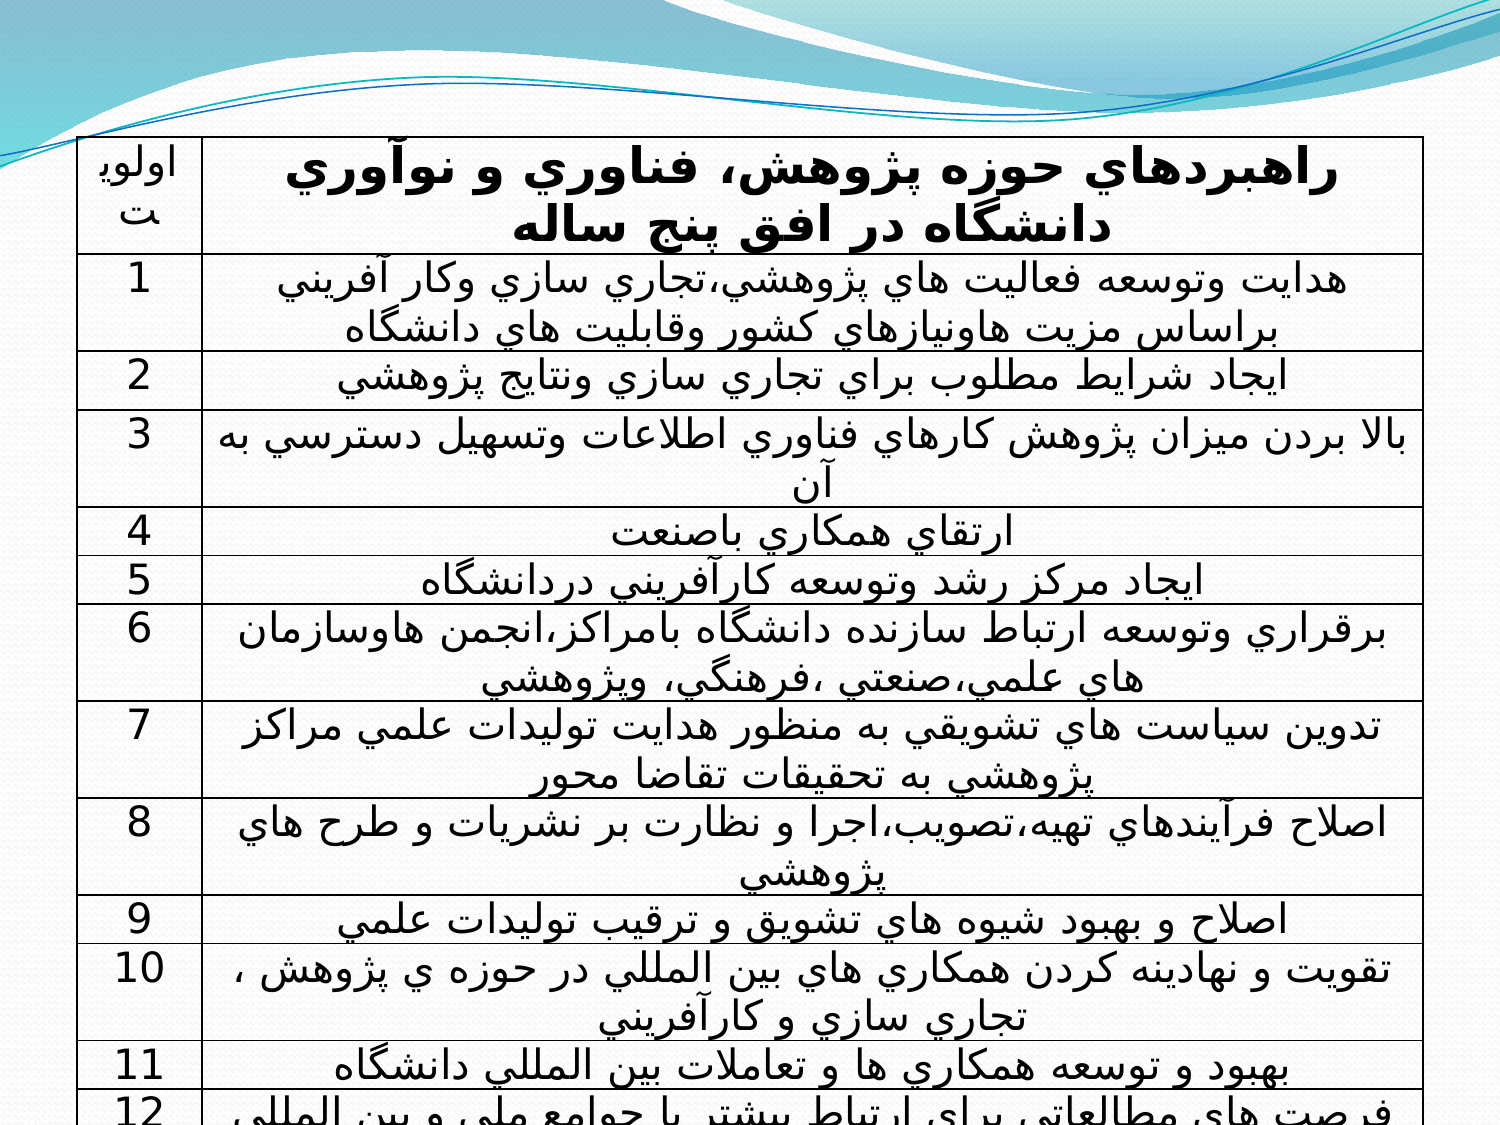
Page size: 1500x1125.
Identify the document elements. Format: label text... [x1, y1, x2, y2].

table_cell اصلاح و بهبود شيوه هاي تشويق و ترقيب توليدات علمي [203, 896, 1422, 943]
table_cell 5 [78, 556, 201, 603]
table_cell 7 [78, 702, 201, 797]
table_cell 11 [78, 1041, 201, 1088]
table_cell تقويت و نهادينه كردن همكاري هاي بين المللي در حوزه ي پژوهش ، تجاري سازي و كارآفريني [203, 944, 1422, 1040]
table_cell 3 [78, 411, 201, 506]
table_cell برقراري وتوسعه ارتباط سازنده دانشگاه بامراكز،انجمن هاوسازمان هاي علمي،صنعتي ،فرهنگي، وپژوهشي [203, 605, 1422, 700]
table_cell بهبود و توسعه همكاري ها و تعاملات بين المللي دانشگاه [203, 1041, 1422, 1088]
table_cell 1 [78, 255, 201, 350]
table_cell هدايت وتوسعه فعاليت هاي پژوهشي،تجاري سازي وكار آفريني براساس مزيت هاونيازهاي كشور وقابليت هاي دانشگاه [203, 255, 1422, 350]
table_cell تدوين سياست هاي تشويقي به منظور هدايت توليدات علمي مراكز پژوهشي به تحقيقات تقاضا محور [203, 702, 1422, 797]
table_cell اصلاح فرآيندهاي تهيه،تصويب،اجرا و نظارت بر نشريات و طرح هاي پژوهشي [203, 799, 1422, 894]
table_cell فرصت هاي مطالعاتي براي ارتباط بيشتر با جوامع ملي و بين المللي [203, 1090, 1422, 1125]
table_cell 2 [78, 352, 201, 409]
table_header راهبردهاي حوزه پژوهش، فناوري و نوآوري دانشگاه در افق پنج ساله [203, 138, 1422, 253]
table_cell بالا بردن ميزان پژوهش كارهاي فناوري اطلاعات وتسهيل دسترسي به آن [203, 411, 1422, 506]
table_cell 6 [78, 605, 201, 700]
table_cell 9 [78, 896, 201, 943]
table_cell ايجاد مركز رشد وتوسعه كارآفريني دردانشگاه [203, 556, 1422, 603]
table_cell ايجاد شرايط مطلوب براي تجاري سازي ونتايج پژوهشي [203, 352, 1422, 409]
table_header اولويت [78, 138, 201, 253]
table_cell 4 [78, 508, 201, 555]
table_cell 12 [78, 1090, 201, 1125]
table_cell 8 [78, 799, 201, 894]
table_cell 10 [78, 944, 201, 1040]
table_cell ارتقاي همكاري باصنعت [203, 508, 1422, 555]
